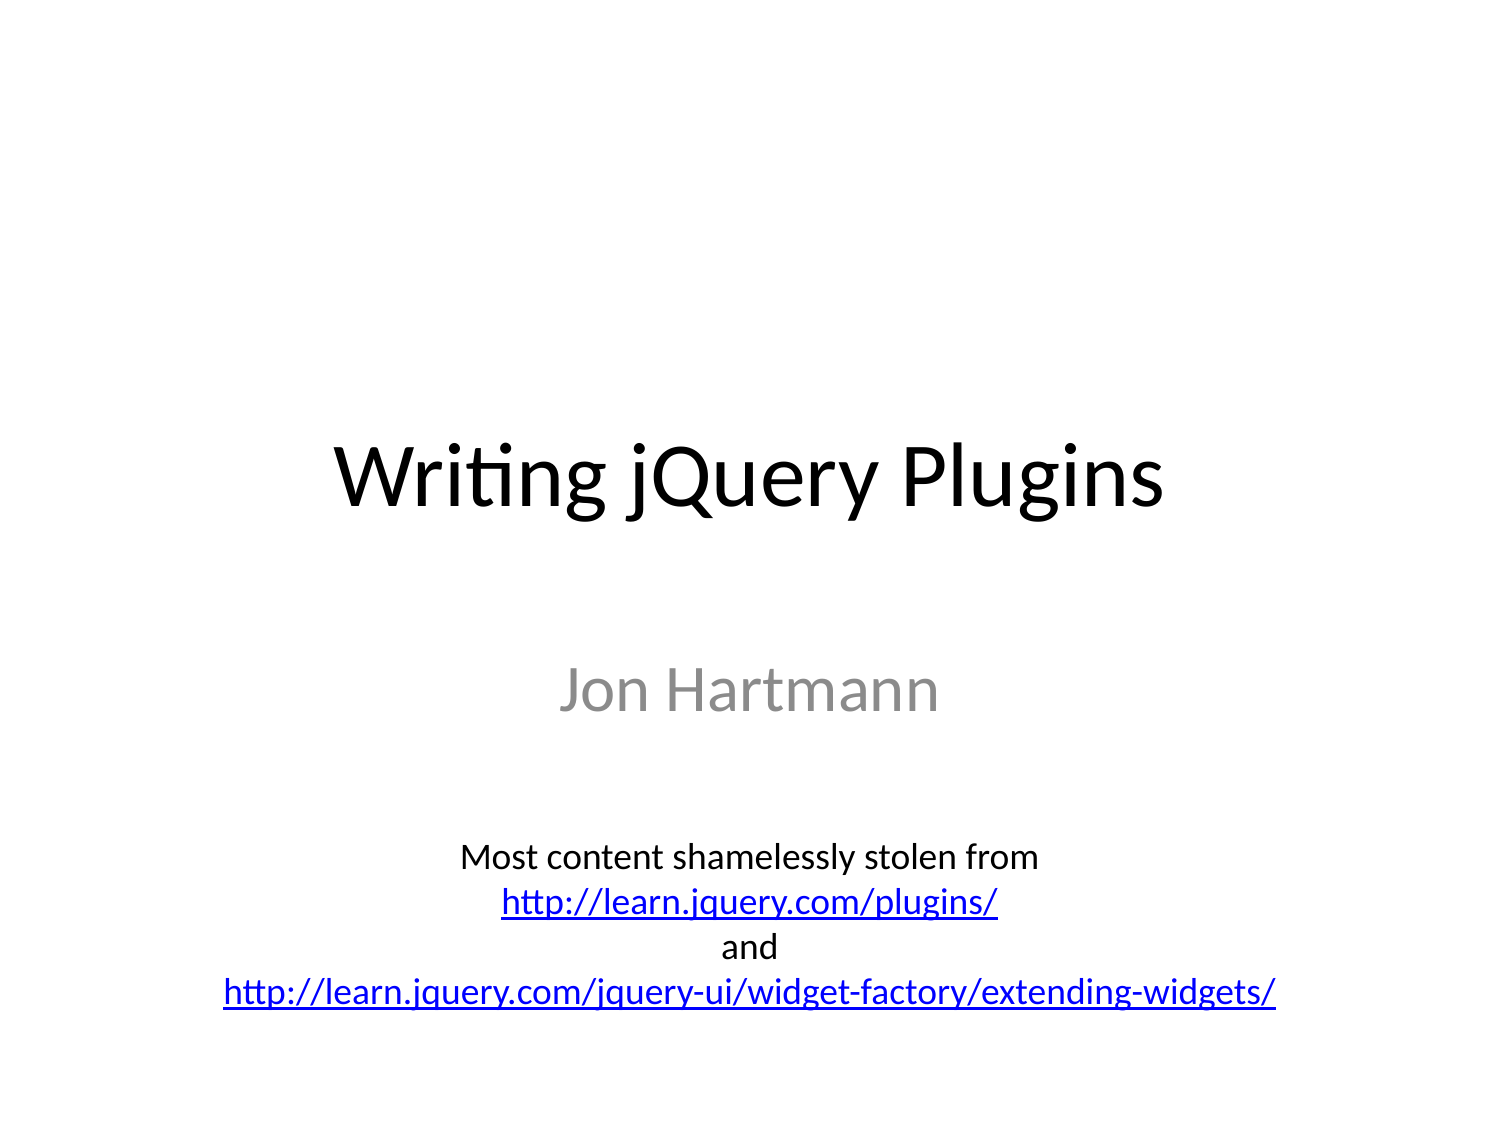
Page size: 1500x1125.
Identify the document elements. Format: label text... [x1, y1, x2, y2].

text_box Most content shamelessly stolen from http://learn.jquery.com/plugins/ and http://learn.jquery.com/jquery-ui/widget-factory/extending-widgets/ [0, 824, 1500, 1020]
subtitle Jon Hartmann [225, 637, 1275, 824]
title Writing jQuery Plugins [112, 349, 1388, 591]
